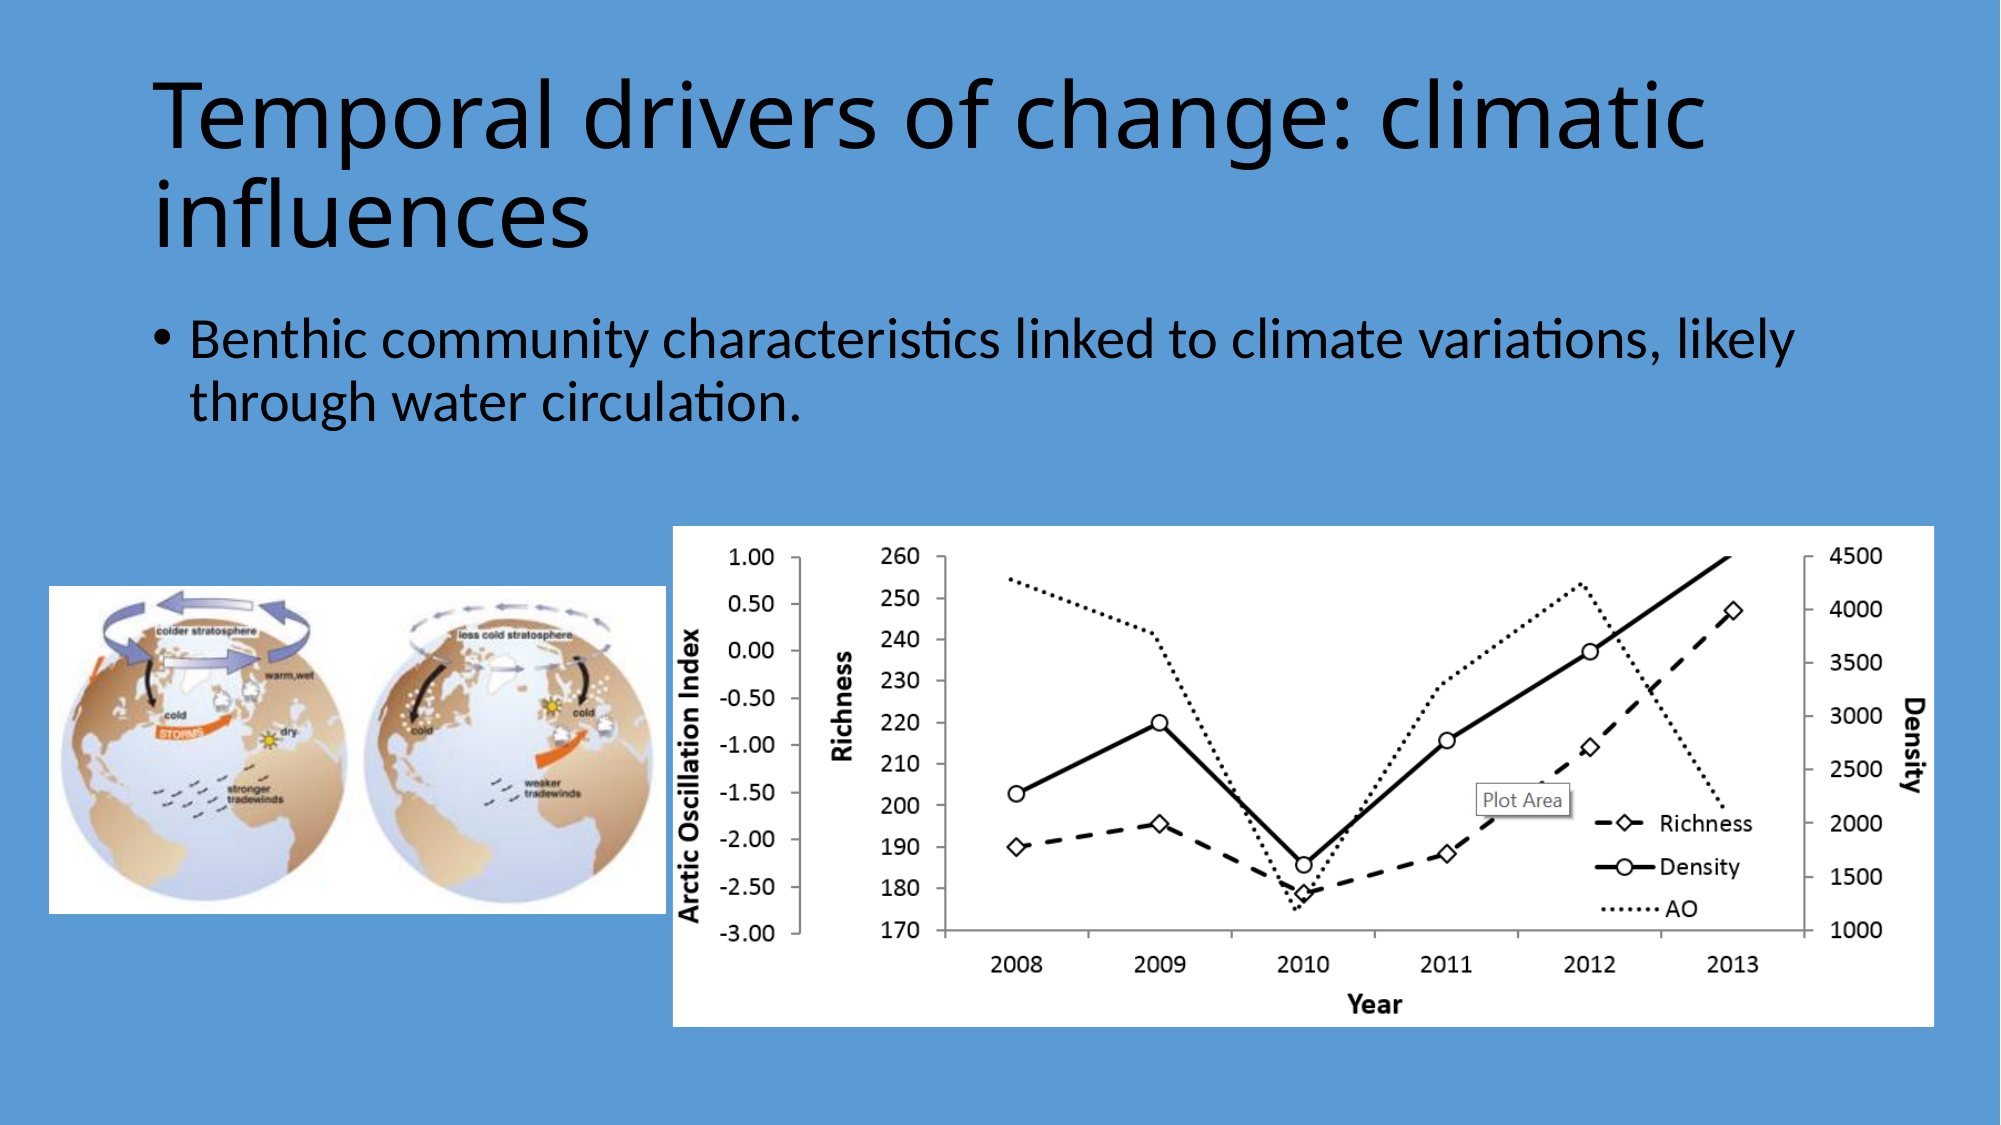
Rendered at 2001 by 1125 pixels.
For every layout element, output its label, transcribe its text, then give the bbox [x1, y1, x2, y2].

picture [49, 586, 666, 914]
list Benthic community characteristics linked to climate variations, likely through water circulation. [137, 300, 1863, 1014]
title Temporal drivers of change: climatic influences [137, 59, 1904, 278]
picture [672, 526, 1935, 1027]
